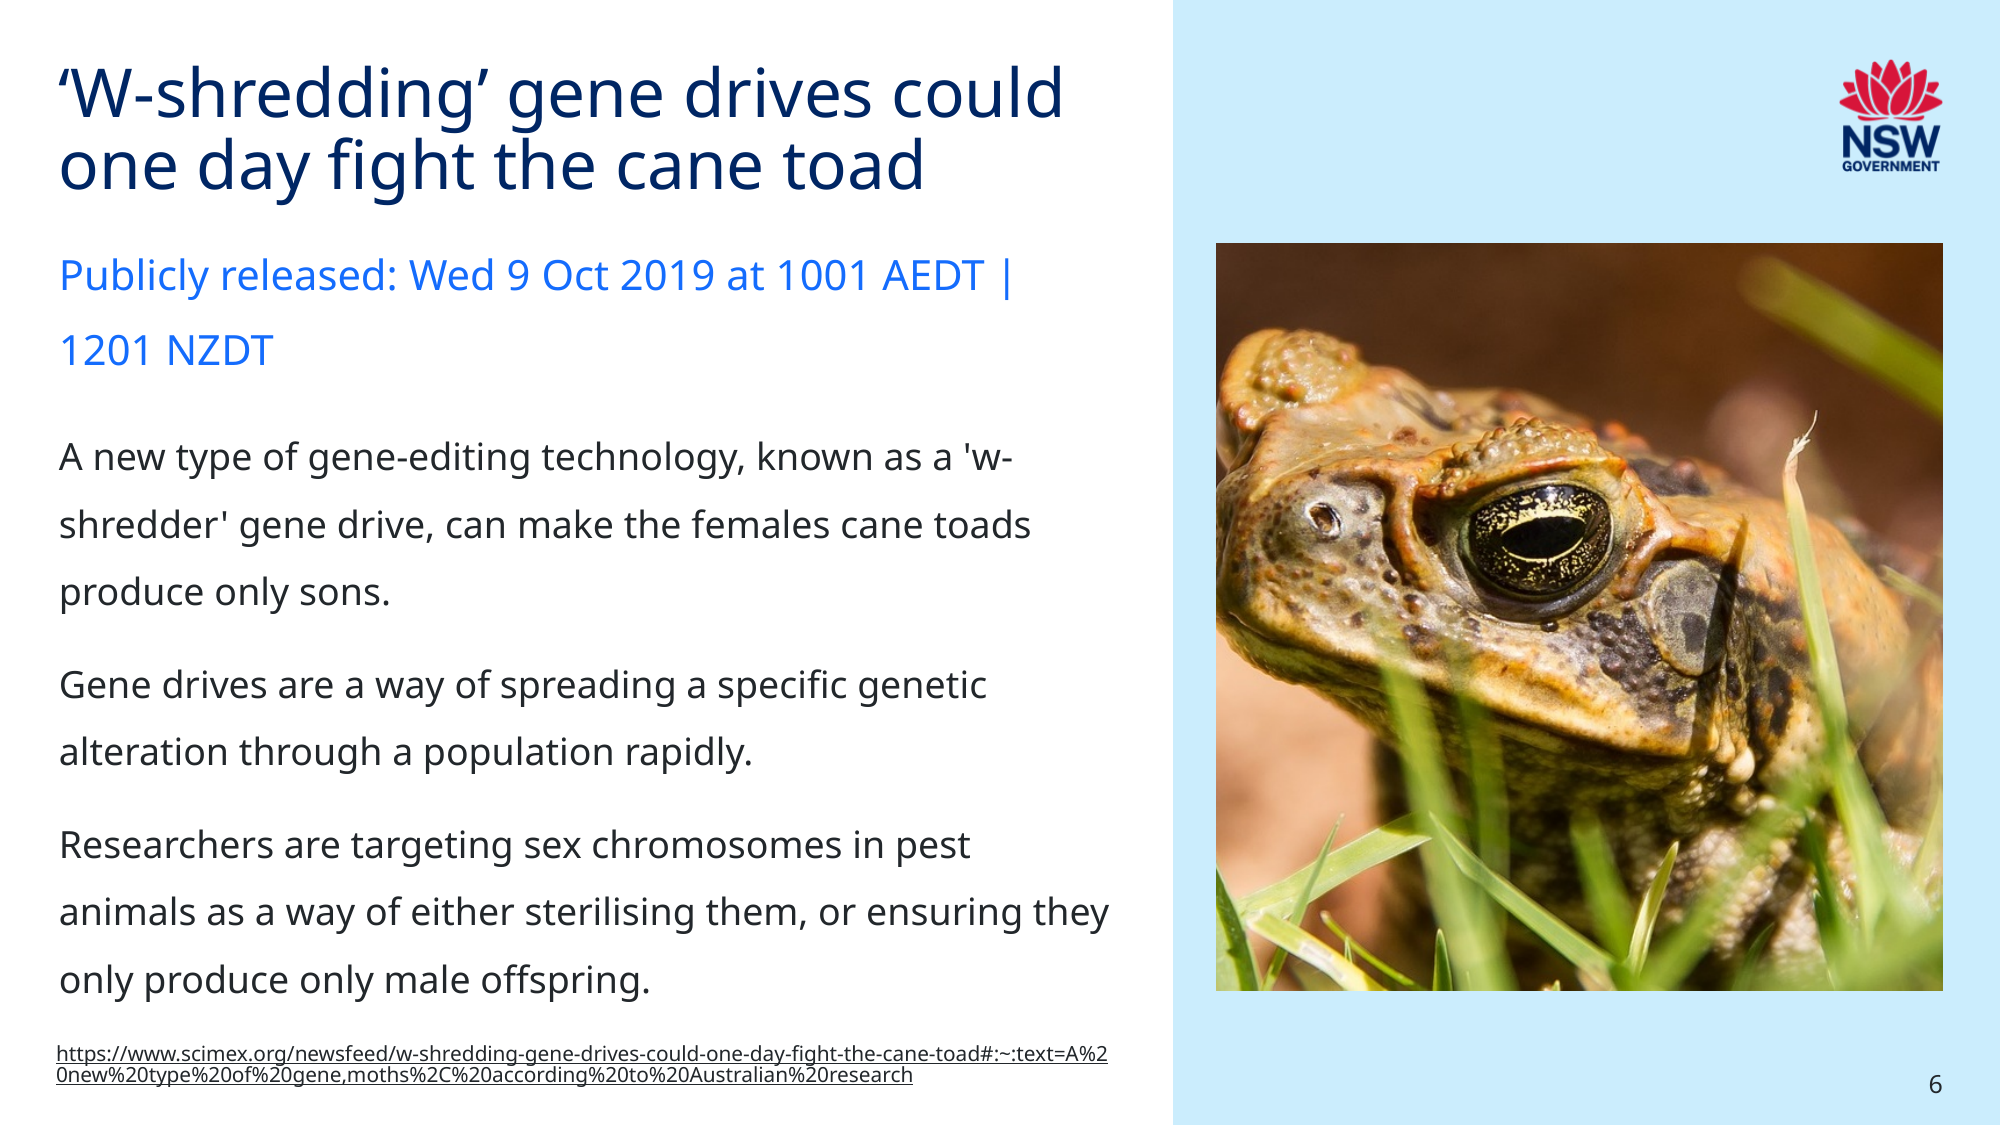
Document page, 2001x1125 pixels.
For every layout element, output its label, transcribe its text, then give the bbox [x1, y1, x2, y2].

text_box https://www.scimex.org/newsfeed/w-shredding-gene-drives-could-one-day-fight-the-cane-toad#:~:text=A%20new%20type%20of%20gene,moths%2C%20according%20to%20Australian%20research [41, 1033, 1134, 1102]
picture [1216, 243, 1943, 991]
list Publicly released: Wed 9 Oct 2019 at 1001 AEDT | 1201 NZDT [59, 243, 1117, 374]
title ‘W-shredding’ gene drives could one day fight the cane toad [59, 59, 1117, 207]
text_box A new type of gene-editing technology, known as a 'w-shredder' gene drive, can make the females cane toads produce only sons. Gene drives are a way of spreading a specific genetic alteration through a population rapidly. Researchers are targeting sex chromosomes in pest animals as a way of either sterilising them, or ensuring they only produce only male offspring. [59, 410, 1117, 1009]
picture [1839, 59, 1943, 172]
